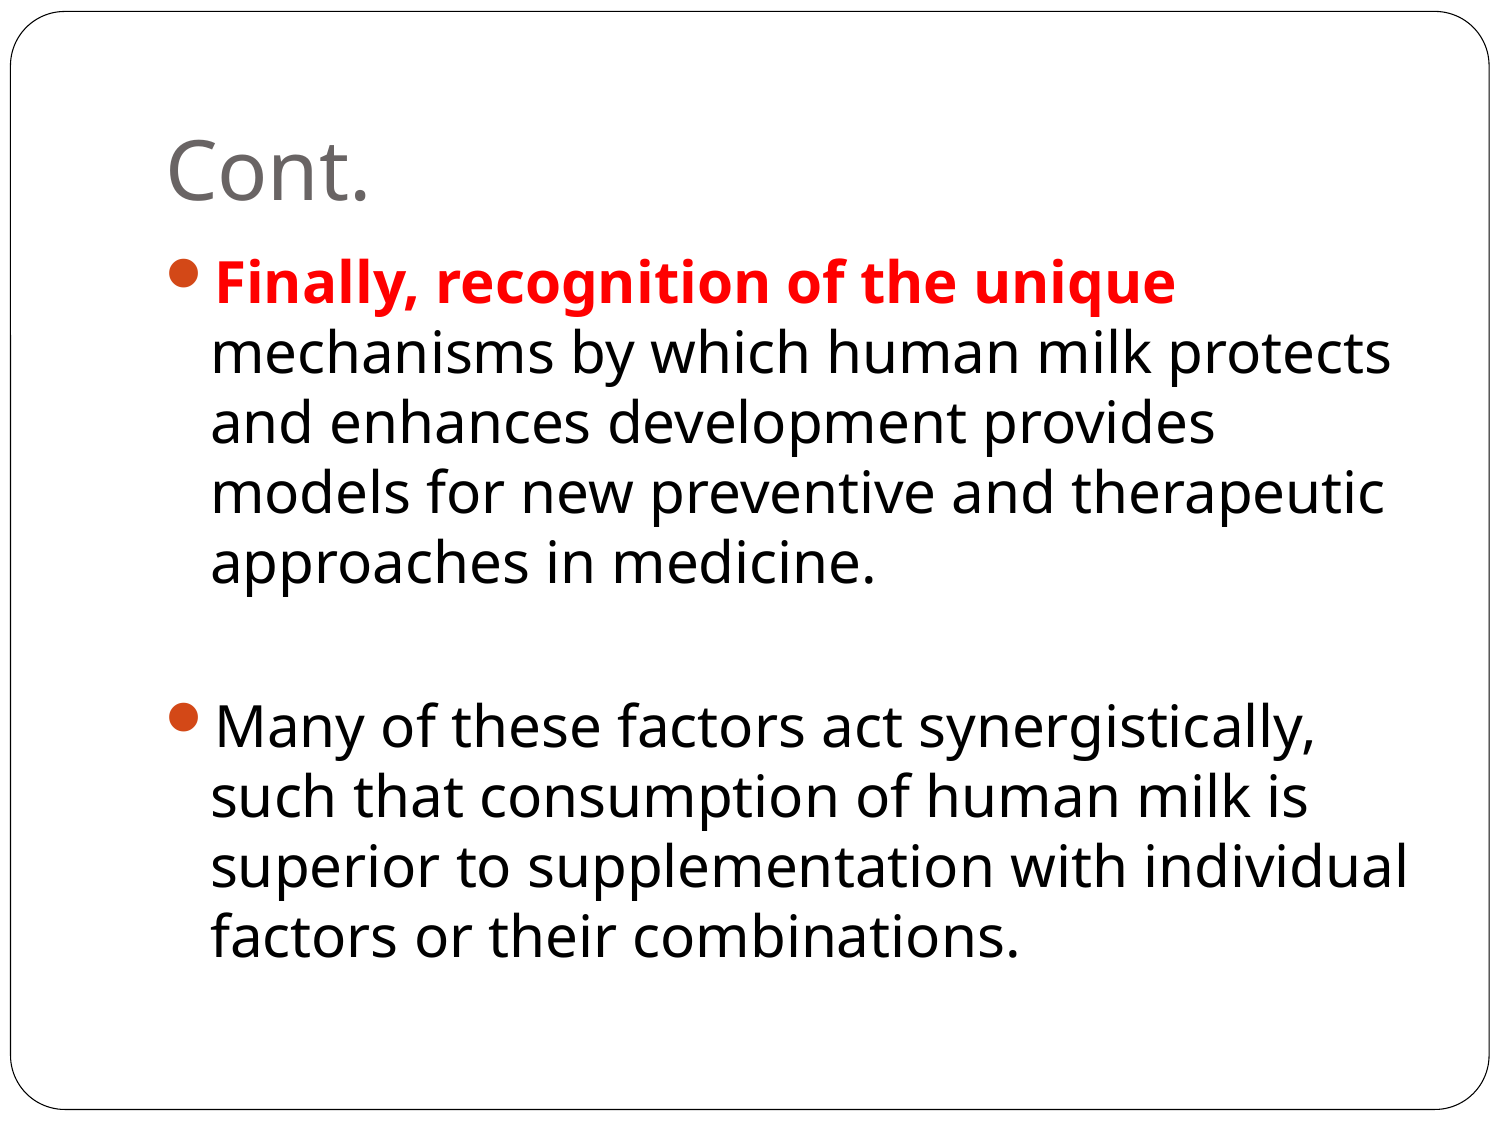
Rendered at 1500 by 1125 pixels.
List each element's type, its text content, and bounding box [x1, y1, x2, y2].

title Cont. [150, 45, 1425, 233]
list Finally, recognition of the unique mechanisms by which human milk protects and enhances development provides models for new preventive and therapeutic approaches in medicine. Many of these factors act synergistically, such that consumption of human milk is superior to supplementation with individual factors or their combinations. [150, 237, 1425, 988]
